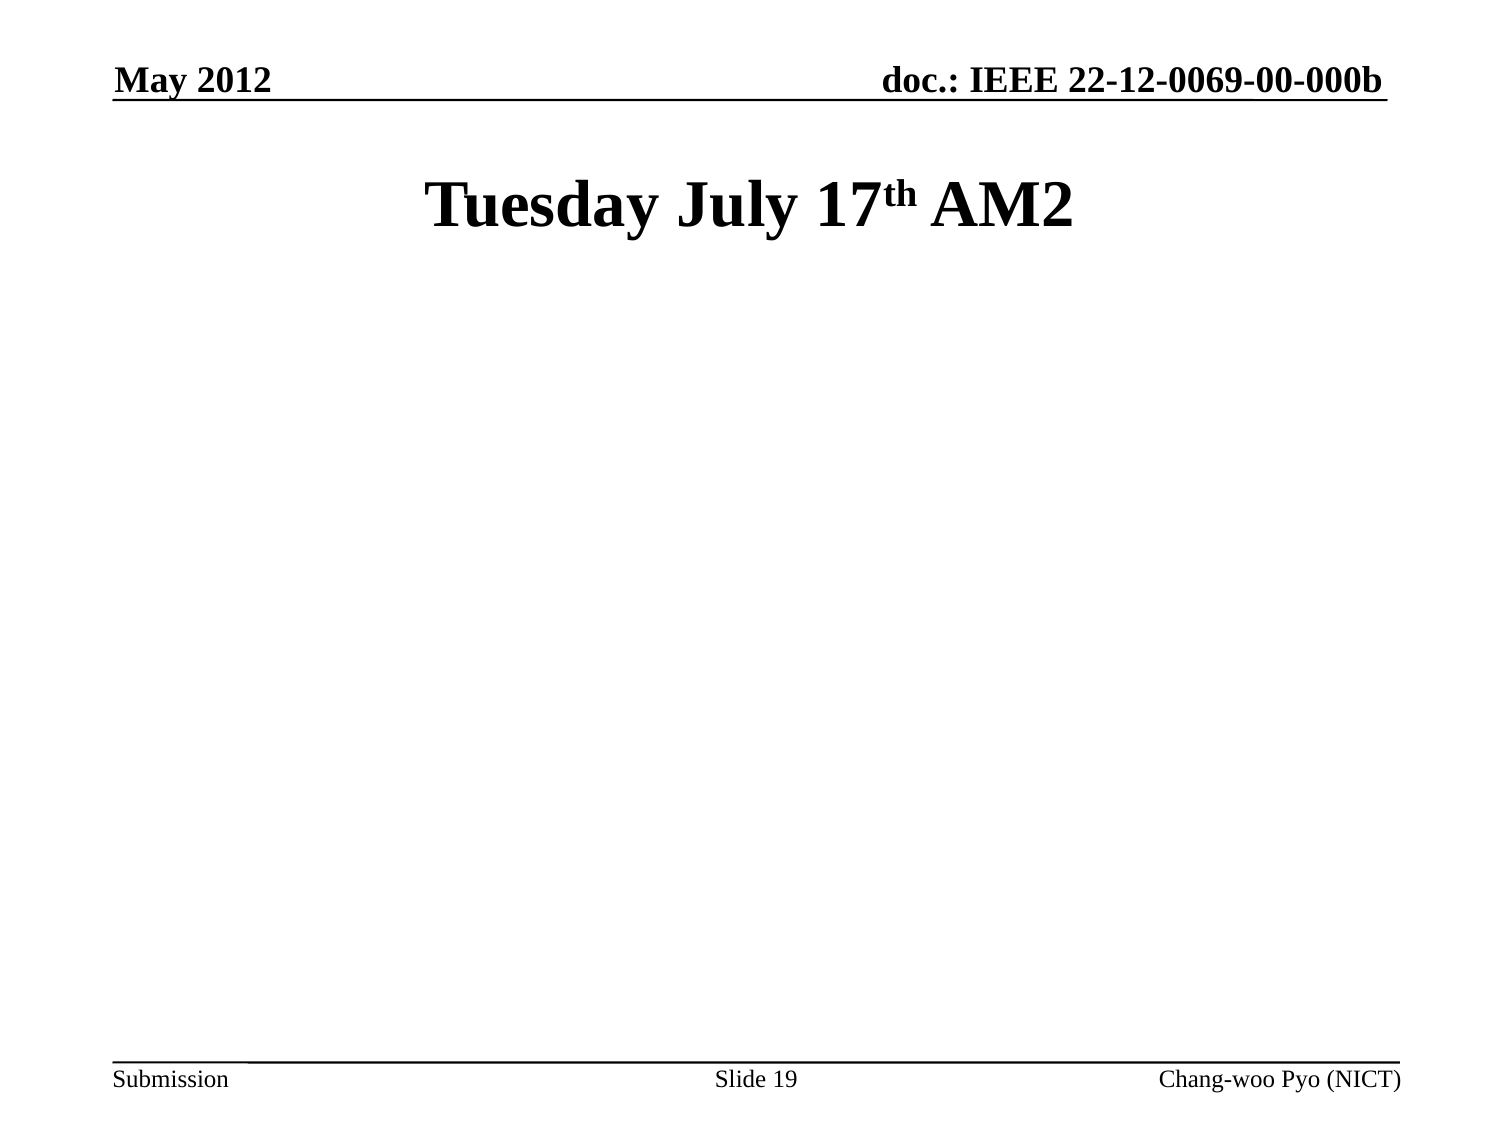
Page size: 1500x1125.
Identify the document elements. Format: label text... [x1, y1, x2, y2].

title Tuesday July 17th AM2 [112, 112, 1388, 288]
slide_number Slide 19 [712, 1061, 800, 1093]
footer Chang-woo Pyo (NICT) [1155, 1061, 1402, 1093]
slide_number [114, 54, 274, 101]
